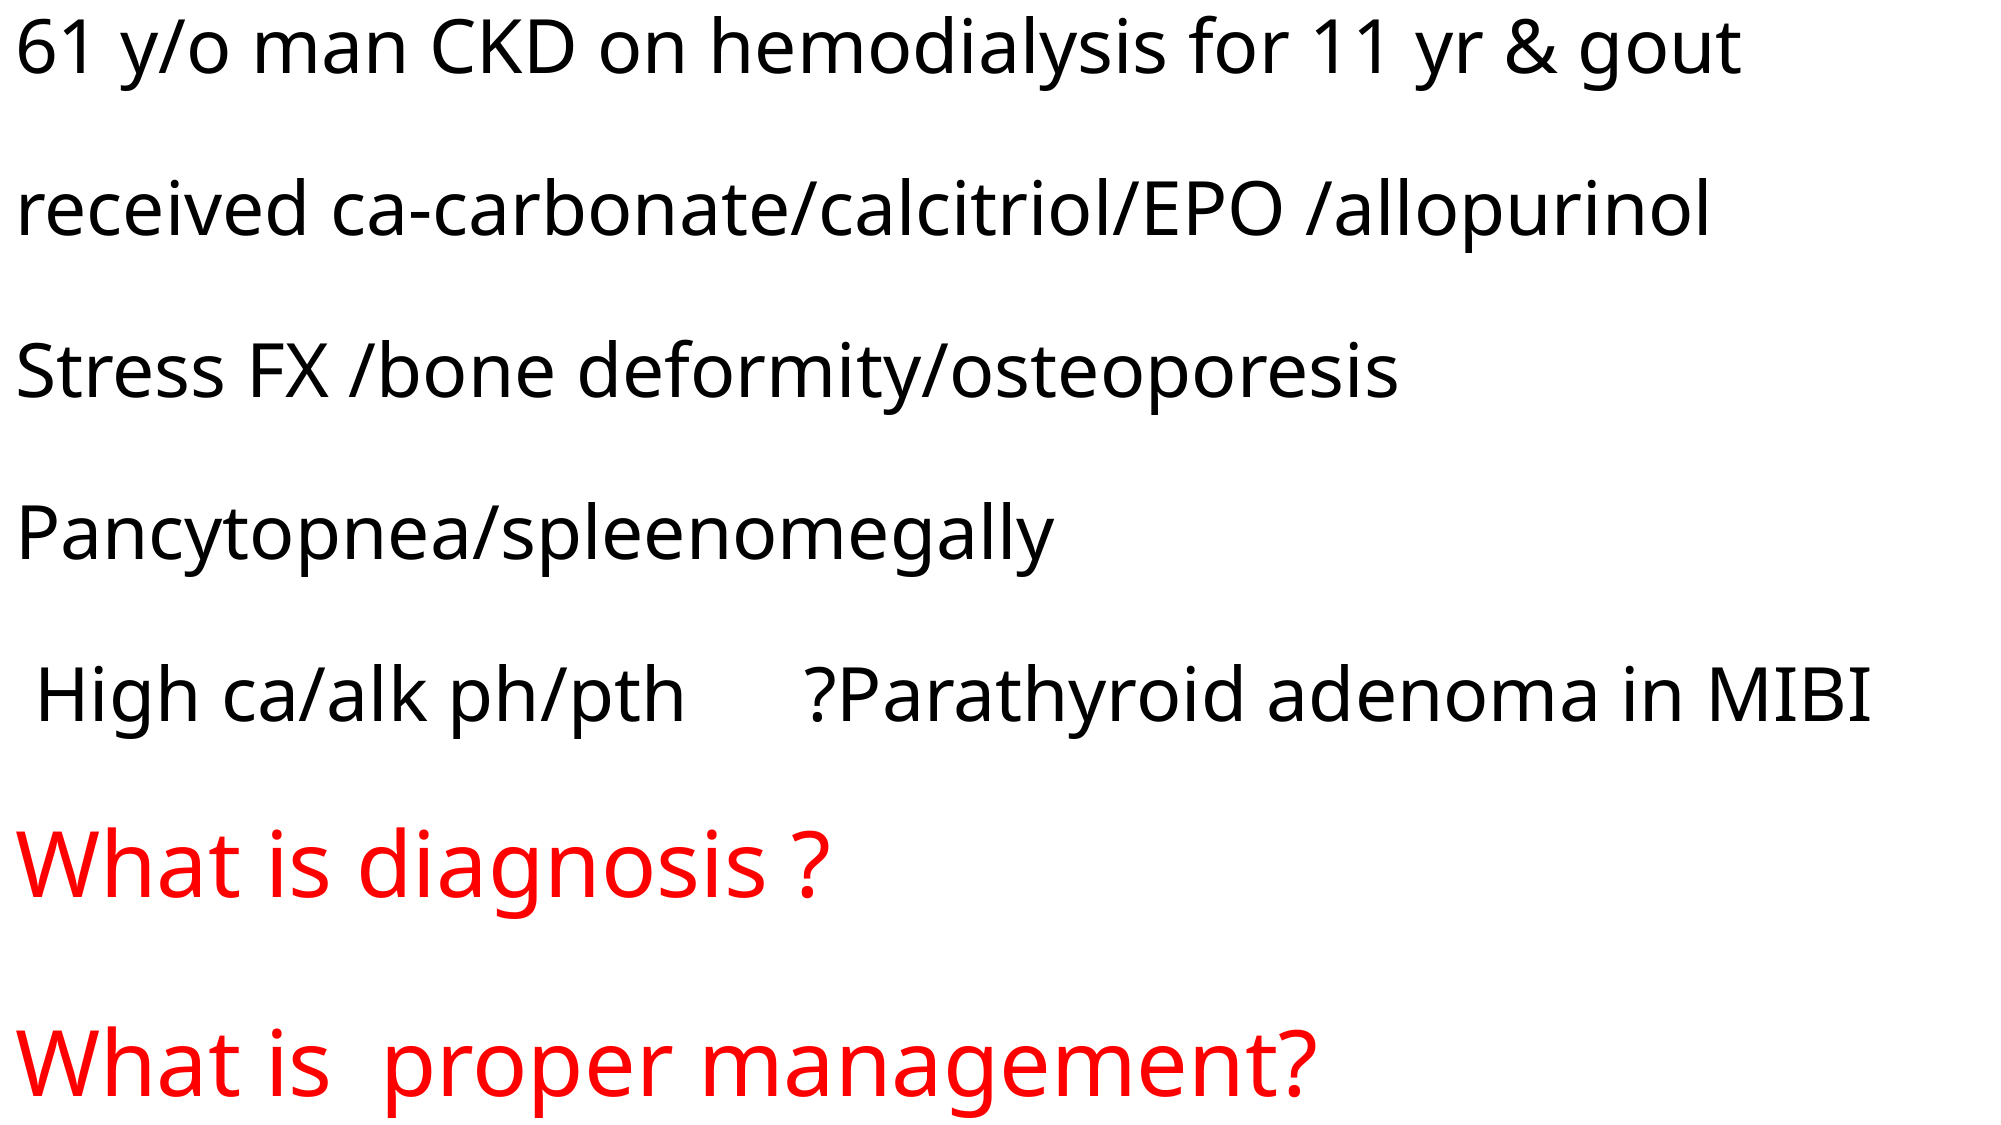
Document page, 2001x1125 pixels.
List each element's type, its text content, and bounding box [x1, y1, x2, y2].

title 61 y/o man CKD on hemodialysis for 11 yr & gout received ca-carbonate/calcitriol/EPO /allopurinol Stress FX /bone deformity/osteoporesis Pancytopnea/spleenomegally High ca/alk ph/pth ?Parathyroid adenoma in MIBI What is diagnosis ? What is proper management? [0, 0, 1982, 1125]
